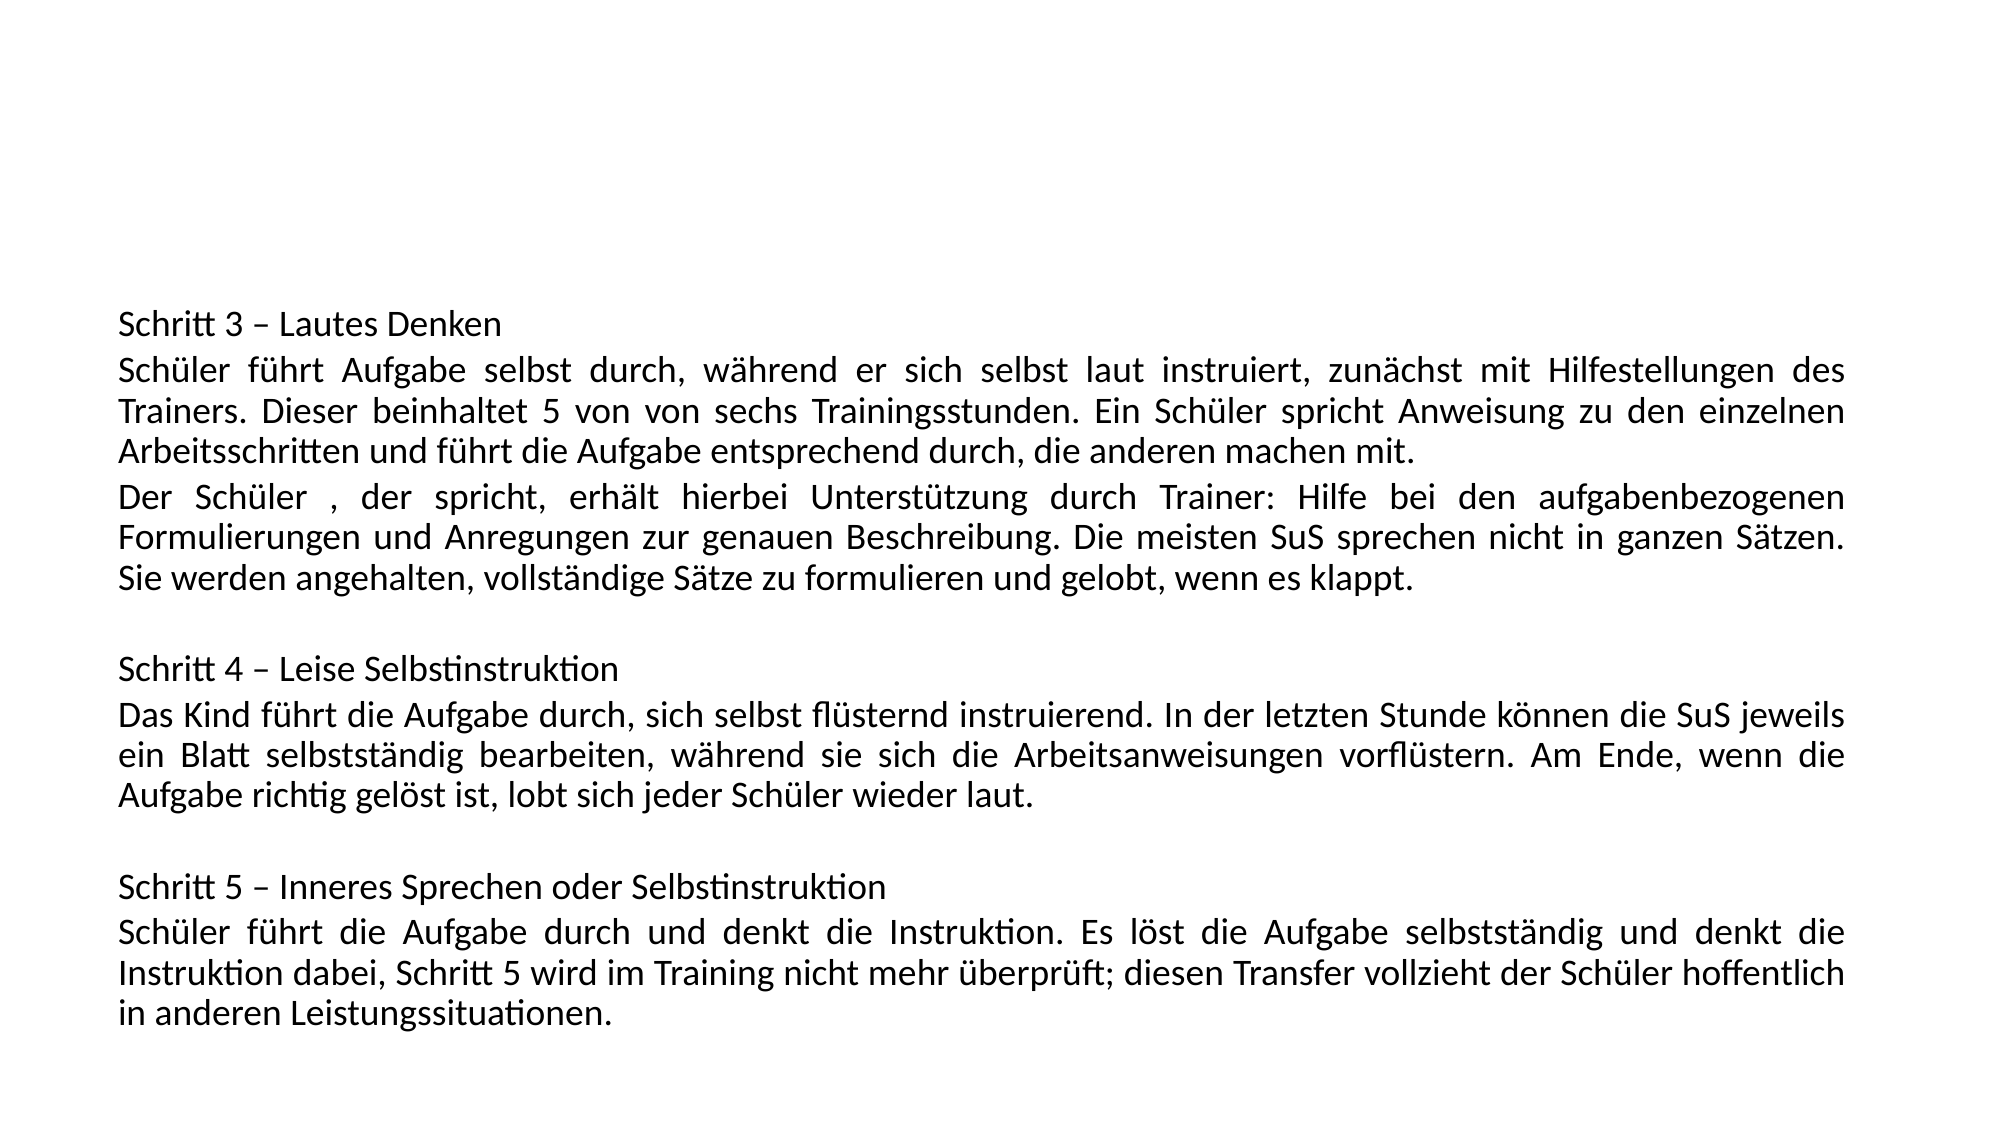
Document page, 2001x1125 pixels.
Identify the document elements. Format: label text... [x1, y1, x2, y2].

list Schritt 3 – Lautes Denken Schüler führt Aufgabe selbst durch, während er sich selbst laut instruiert, zunächst mit Hilfestellungen des Trainers. Dieser beinhaltet 5 von von sechs Trainingsstunden. Ein Schüler spricht Anweisung zu den einzelnen Arbeitsschritten und führt die Aufgabe entsprechend durch, die anderen machen mit. Der Schüler , der spricht, erhält hierbei Unterstützung durch Trainer: Hilfe bei den aufgabenbezogenen Formulierungen und Anregungen zur genauen Beschreibung. Die meisten SuS sprechen nicht in ganzen Sätzen. Sie werden angehalten, vollständige Sätze zu formulieren und gelobt, wenn es klappt. Schritt 4 – Leise Selbstinstruktion Das Kind führt die Aufgabe durch, sich selbst flüsternd instruierend. In der letzten Stunde können die SuS jeweils ein Blatt selbstständig bearbeiten, während sie sich die Arbeitsanweisungen vorflüstern. Am Ende, wenn die Aufgabe richtig gelöst ist, lobt sich jeder Schüler wieder laut. Schritt 5 – Inneres Sprechen oder Selbstinstruktion Schüler führt die Aufgabe durch und denkt die Instruktion. Es löst die Aufgabe selbstständig und denkt die Instruktion dabei, Schritt 5 wird im Training nicht mehr überprüft; diesen Transfer vollzieht der Schüler hoffentlich in anderen Leistungssituationen. [103, 246, 1863, 1048]
